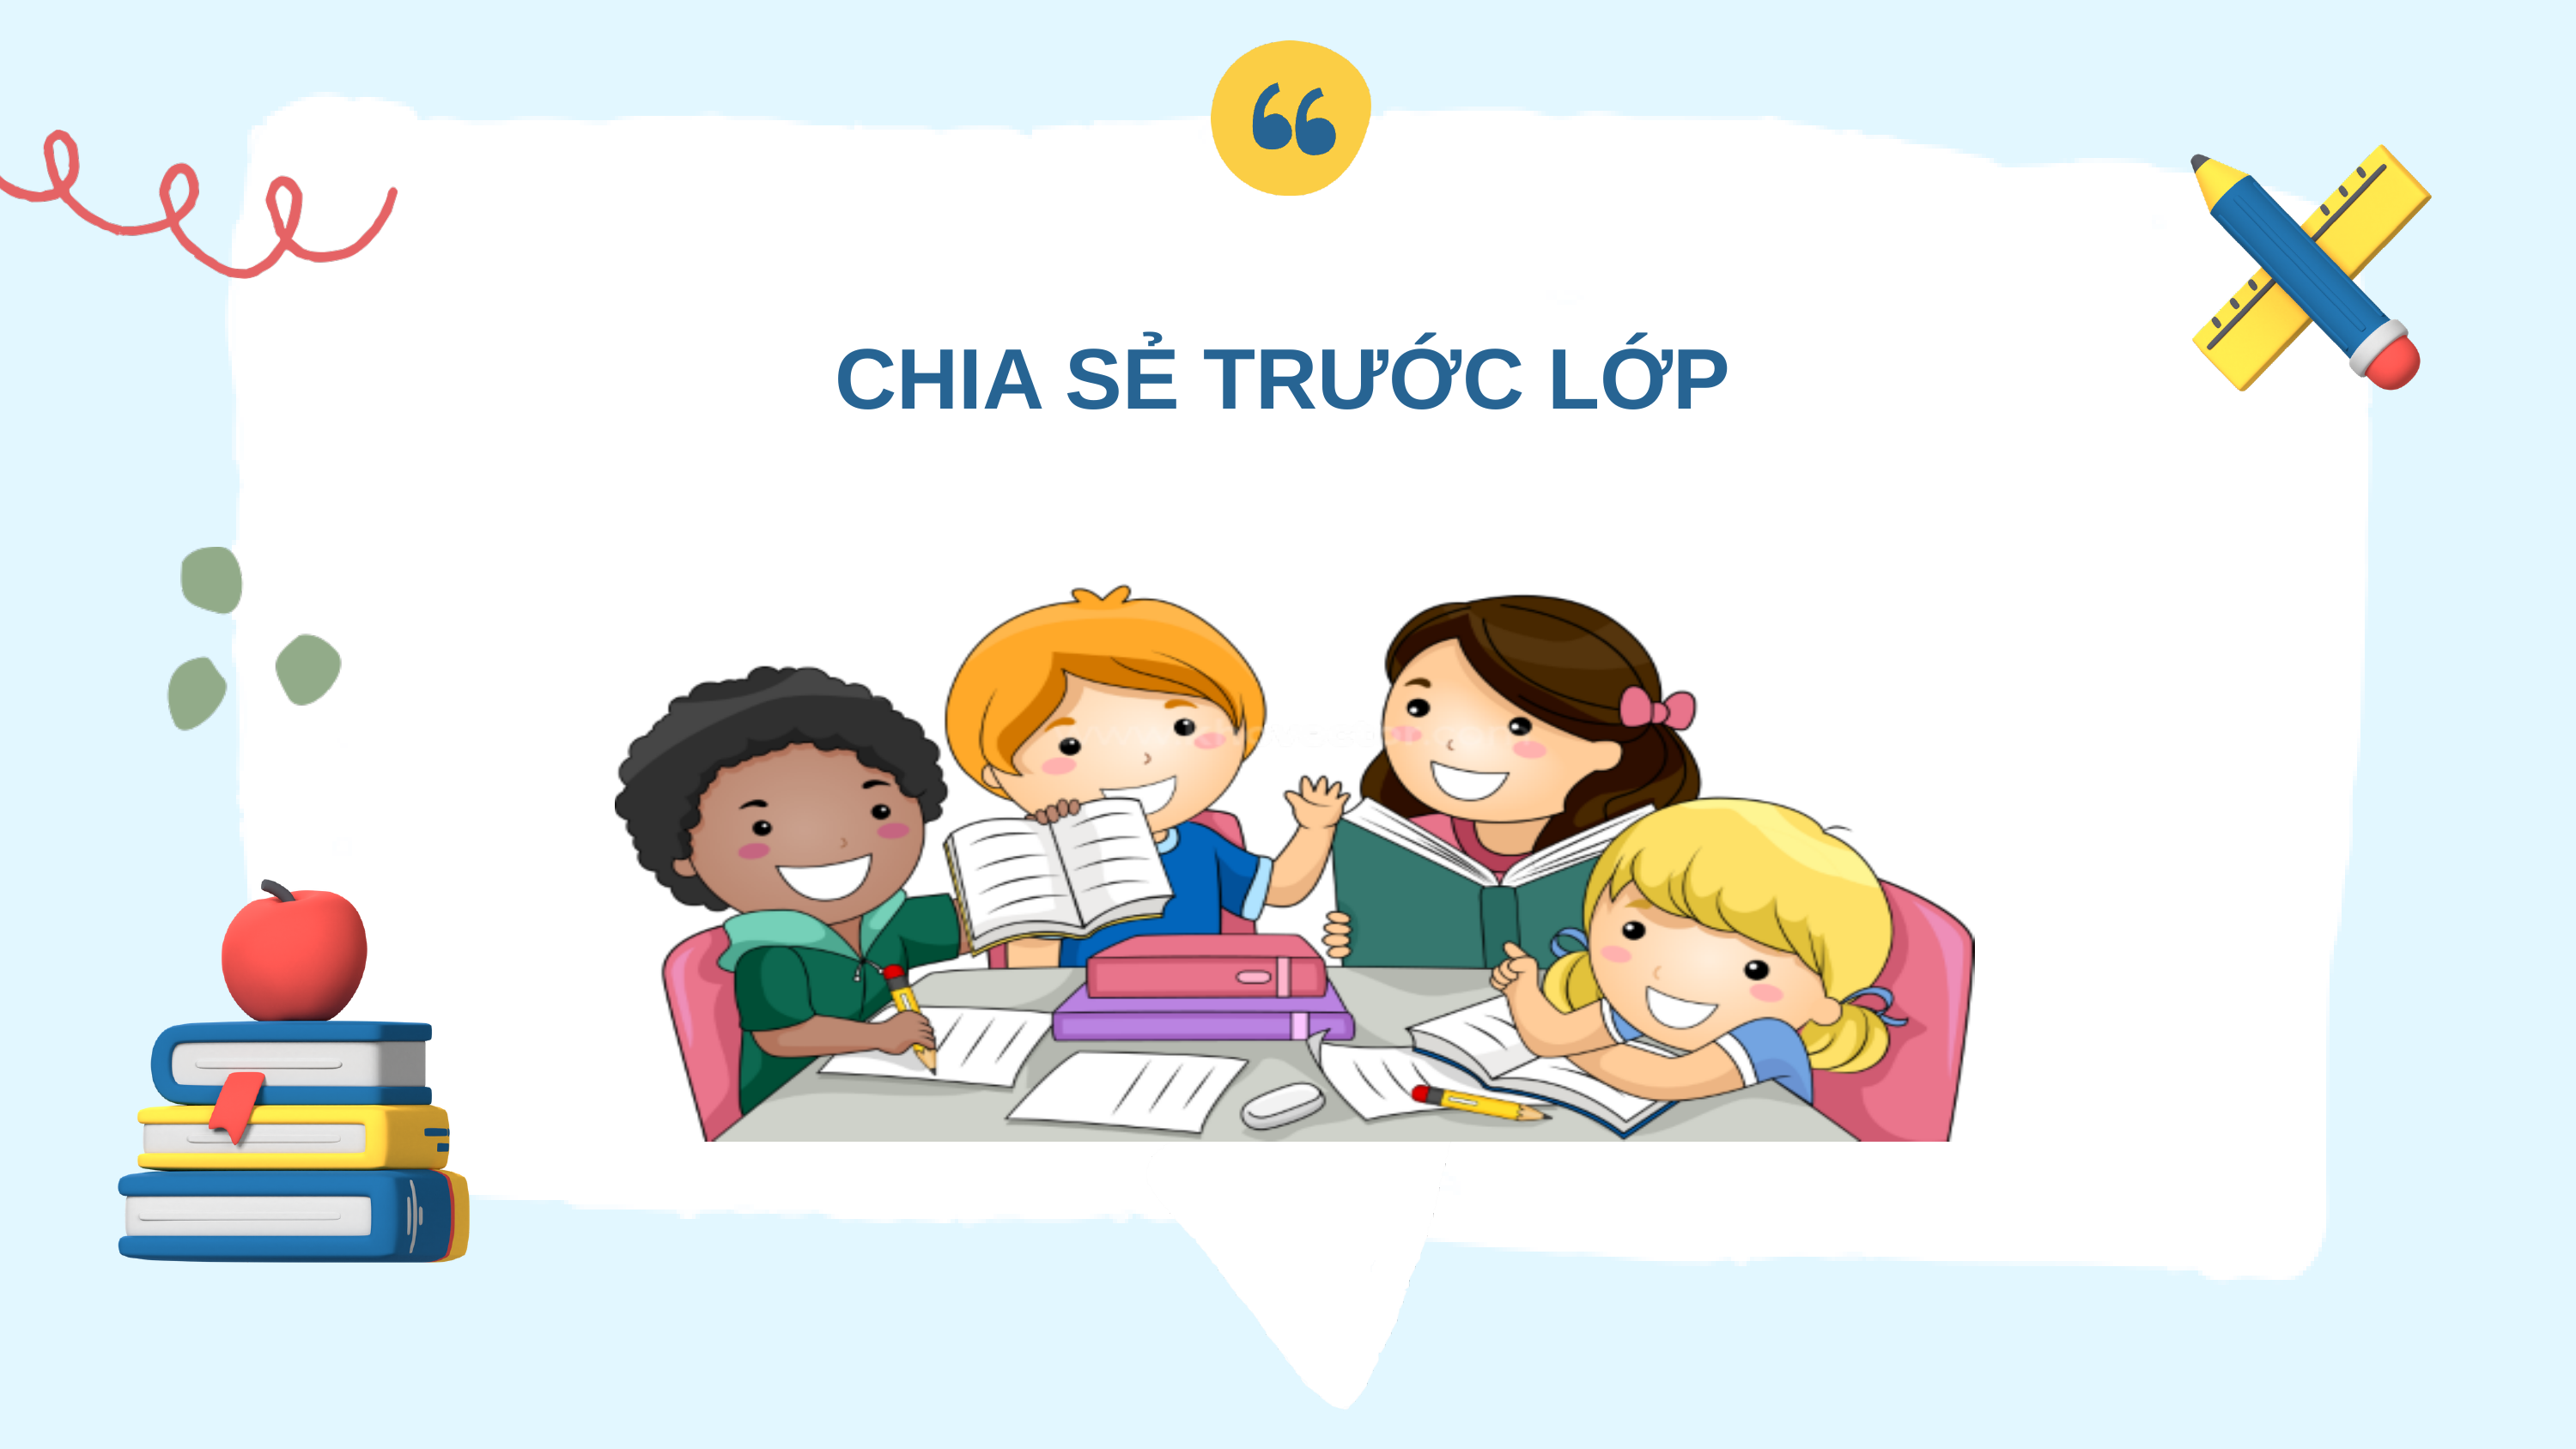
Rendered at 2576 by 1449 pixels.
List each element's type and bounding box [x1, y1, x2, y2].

picture [1211, 40, 1378, 197]
picture [615, 326, 1976, 1143]
picture [2190, 144, 2432, 391]
picture [163, 547, 356, 749]
picture [0, 130, 398, 279]
picture [118, 879, 471, 1264]
text_box [225, 82, 2372, 1411]
